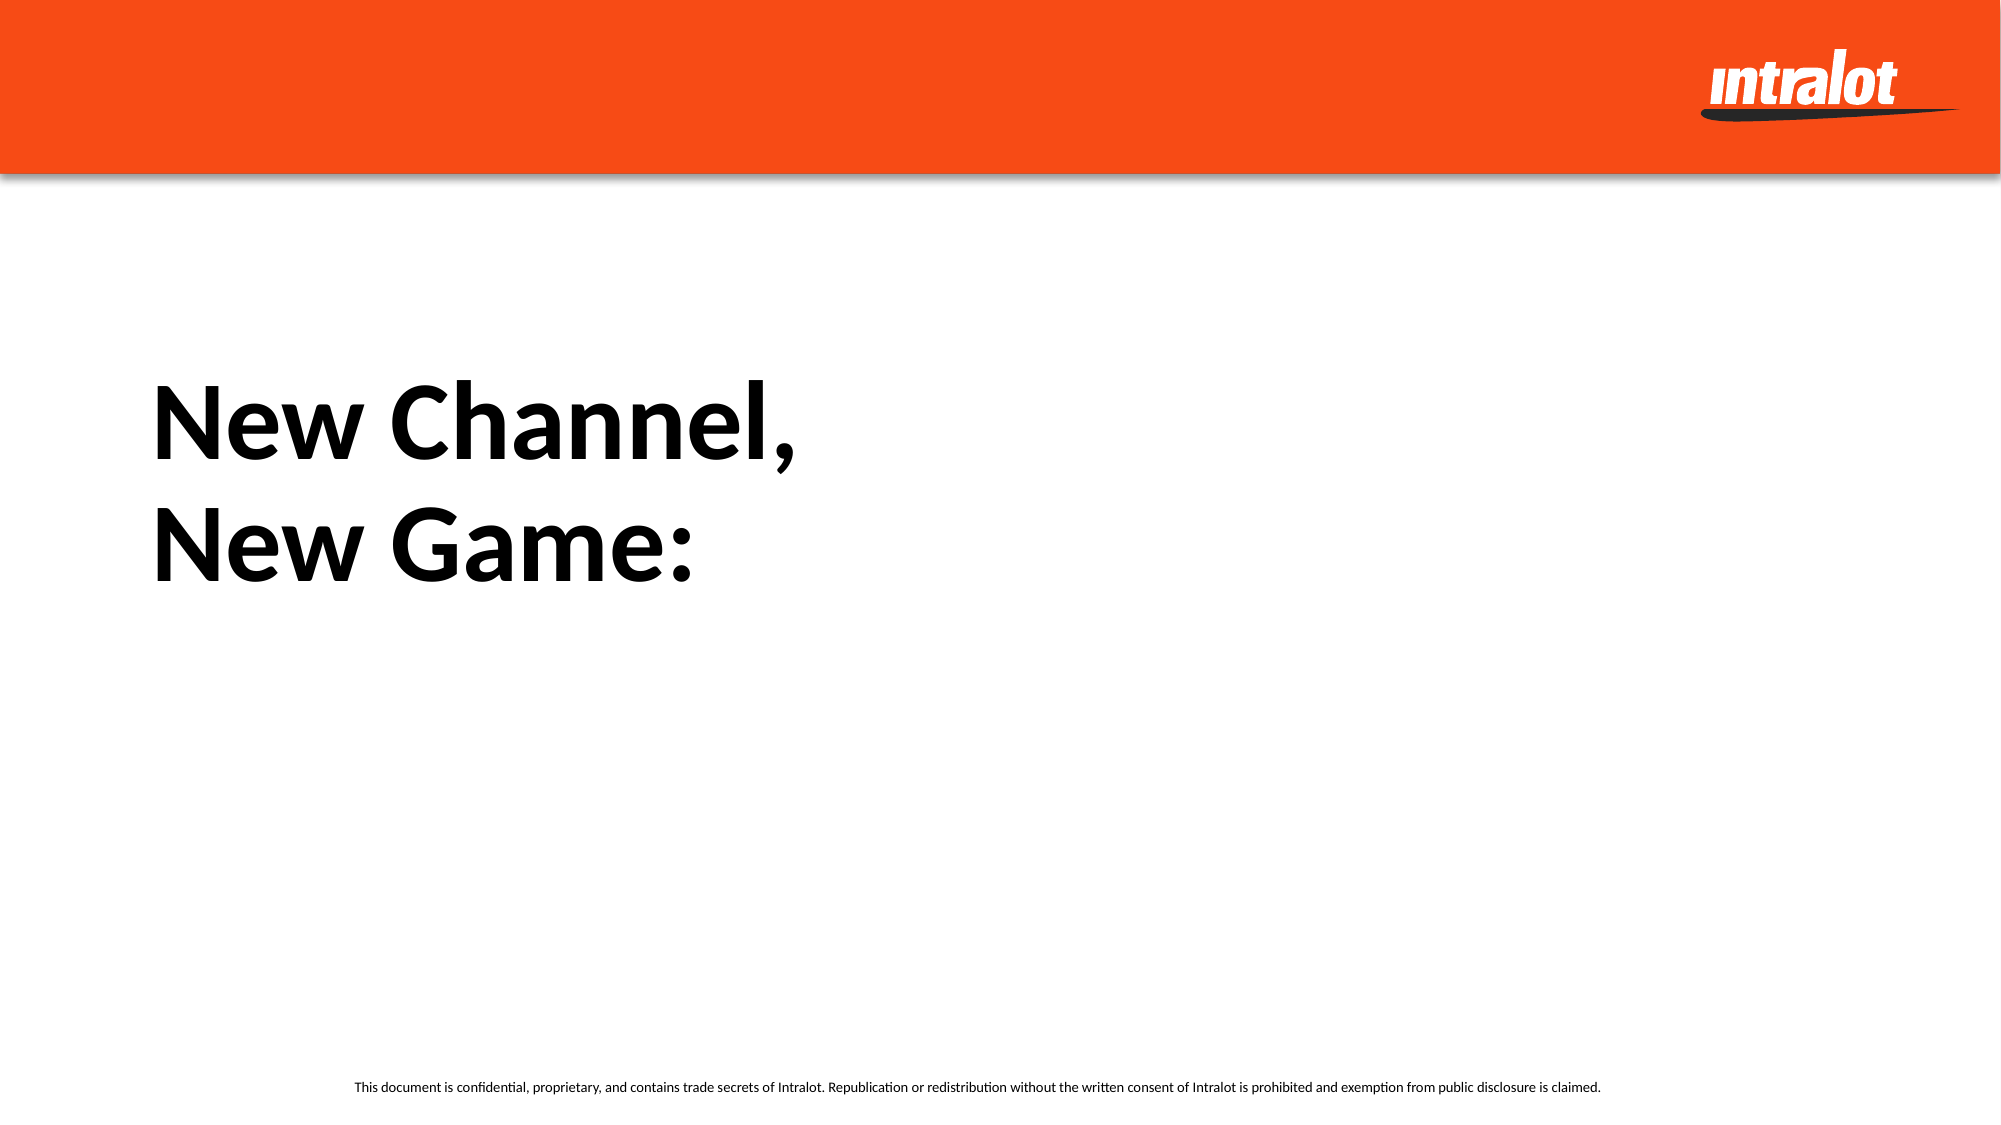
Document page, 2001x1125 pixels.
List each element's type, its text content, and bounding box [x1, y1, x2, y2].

title New Channel, New Game: [136, 280, 1862, 749]
